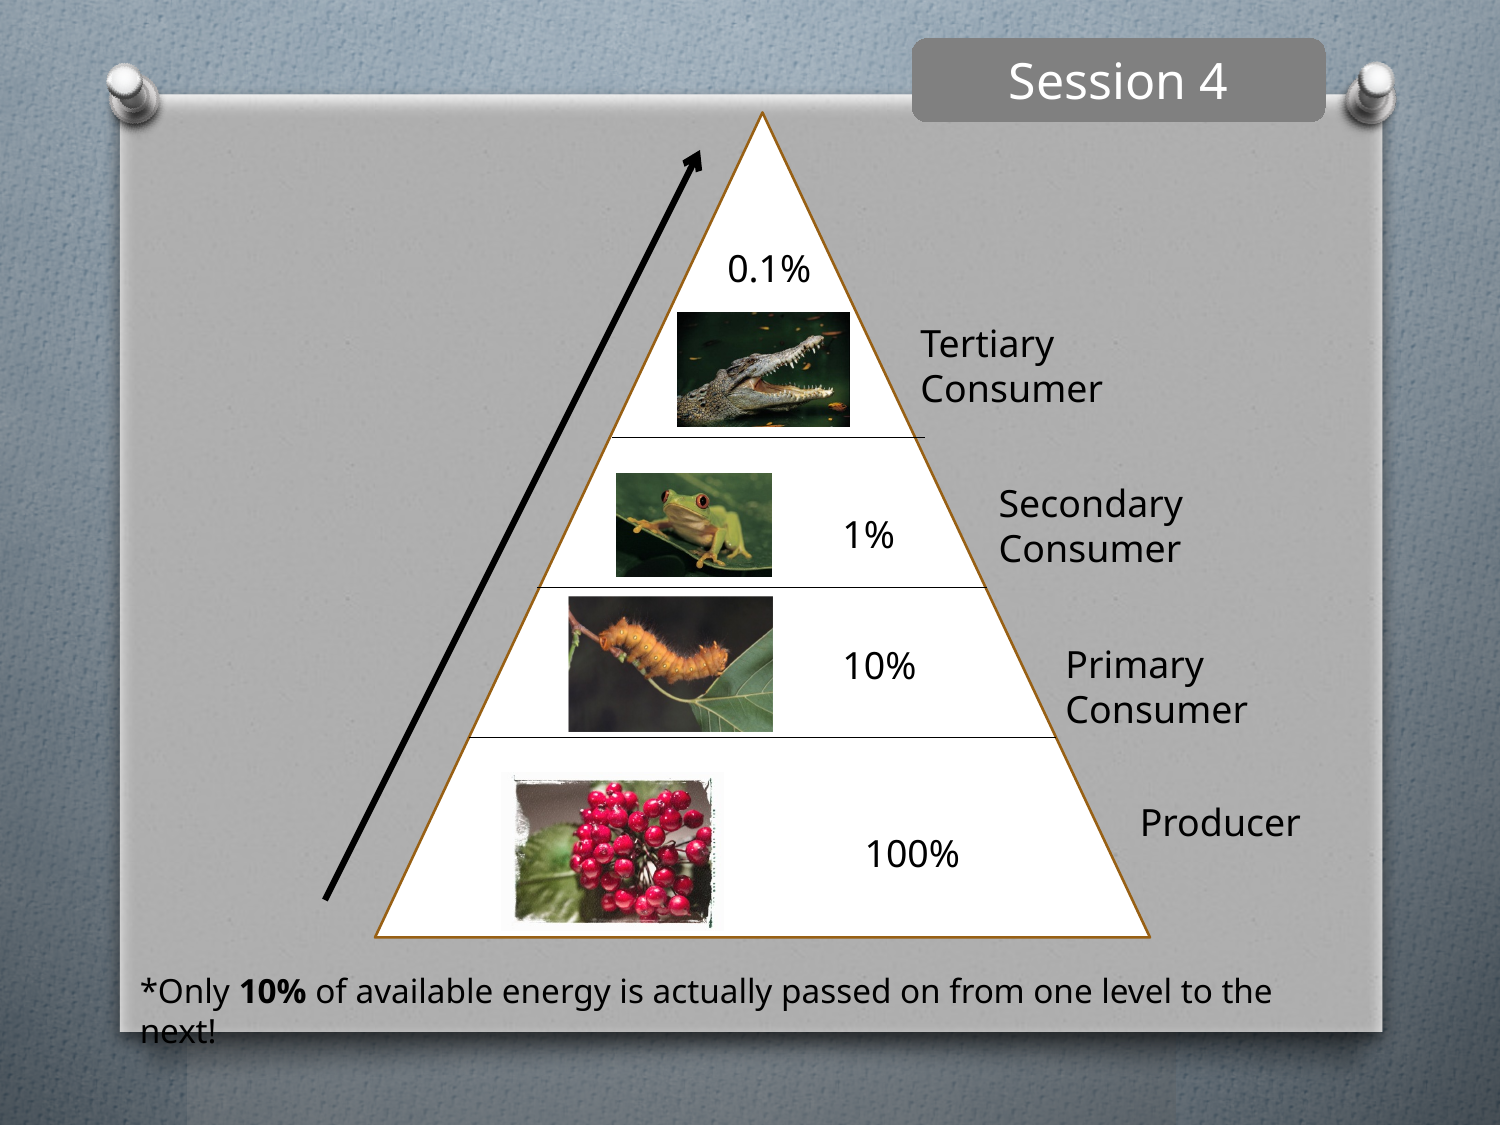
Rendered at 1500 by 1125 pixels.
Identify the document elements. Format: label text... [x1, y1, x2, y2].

picture [701, 312, 851, 427]
text_box Tertiary Consumer [905, 312, 1238, 418]
text_box 0.1% [712, 237, 828, 298]
text_box 1% [827, 503, 930, 564]
text_box Primary Consumer [1050, 633, 1383, 739]
picture [1326, 35, 1439, 156]
text_box Secondary Consumer [984, 473, 1363, 578]
text_box 10% [827, 634, 966, 695]
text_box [324, 149, 701, 901]
text_box [701, 111, 917, 437]
text_box [741, 588, 1050, 737]
text_box 100% [849, 822, 988, 882]
picture [75, 29, 198, 153]
text_box [373, 901, 505, 939]
text_box Producer [1124, 791, 1338, 852]
picture [701, 472, 773, 767]
picture [501, 771, 724, 931]
text_box [716, 738, 1152, 939]
text_box Session 4 [912, 38, 1326, 122]
text_box [701, 444, 987, 587]
text_box *Only 10% of available energy is actually passed on from one level to the next! [125, 962, 1363, 1057]
